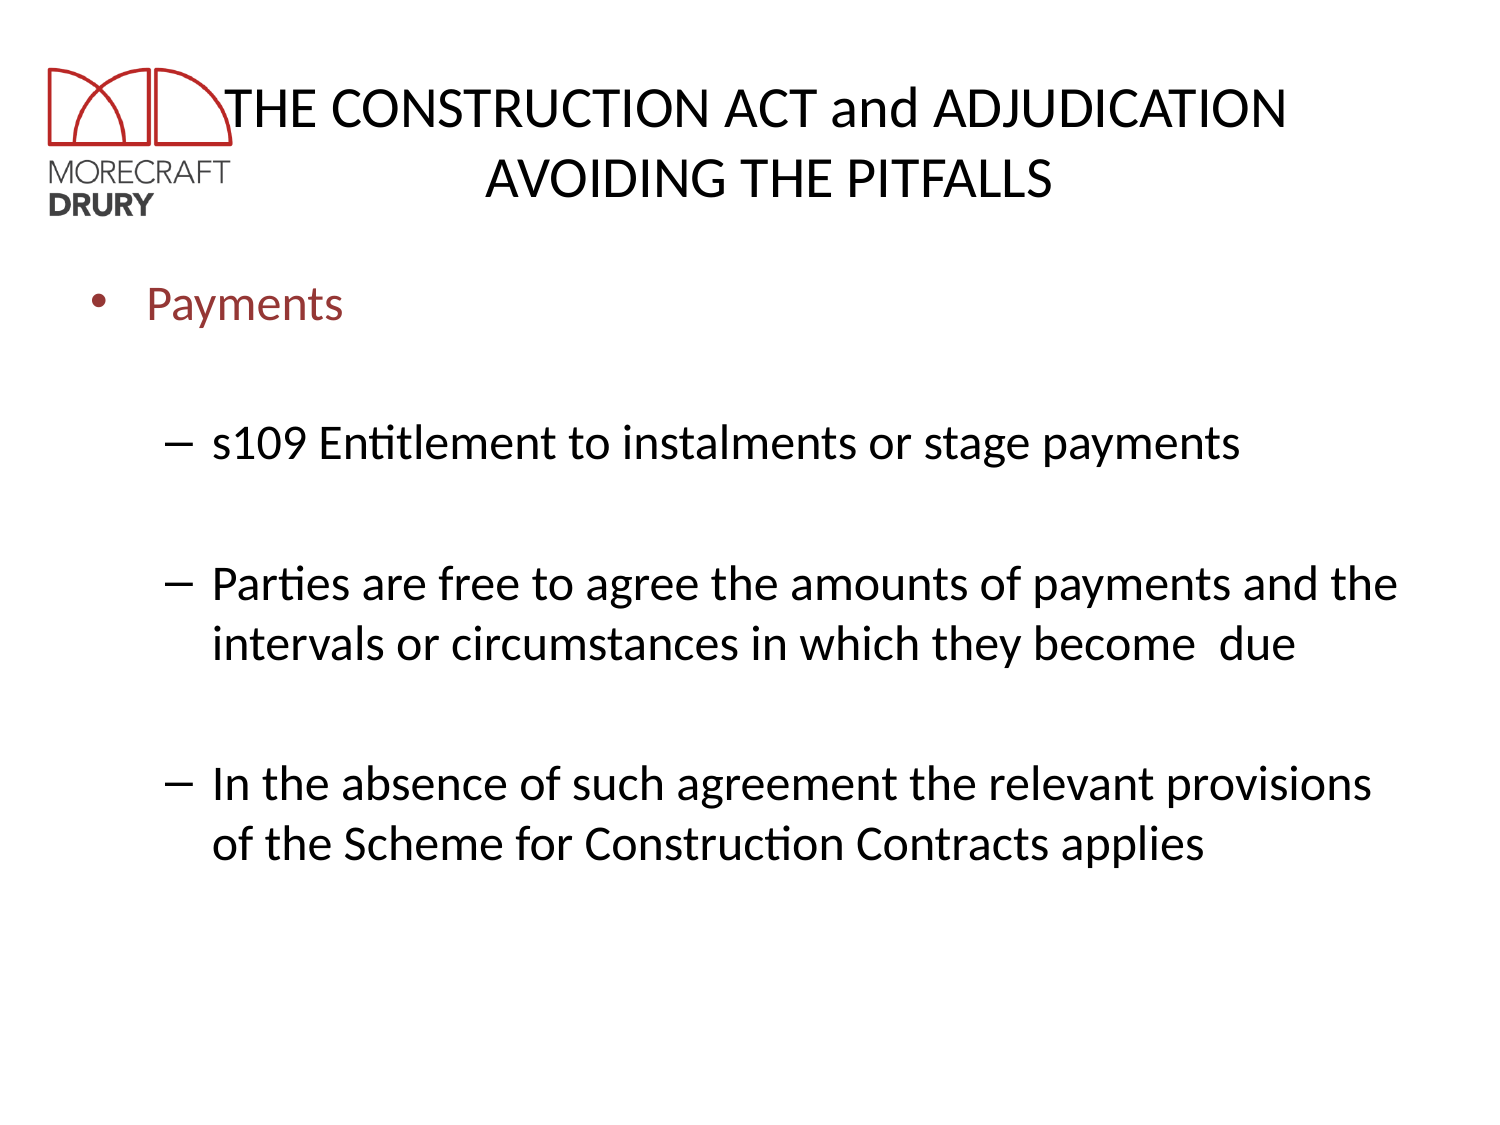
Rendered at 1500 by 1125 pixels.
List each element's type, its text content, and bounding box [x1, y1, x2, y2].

picture [39, 54, 75, 225]
list Payments s109 Entitlement to instalments or stage payments Parties are free to agree the amounts of payments and the intervals or circumstances in which they become due In the absence of such agreement the relevant provisions of the Scheme for Construction Contracts applies [75, 262, 1425, 1005]
title THE CONSTRUCTION ACT and ADJUDICATION AVOIDING THE PITFALLS [75, 45, 1425, 233]
